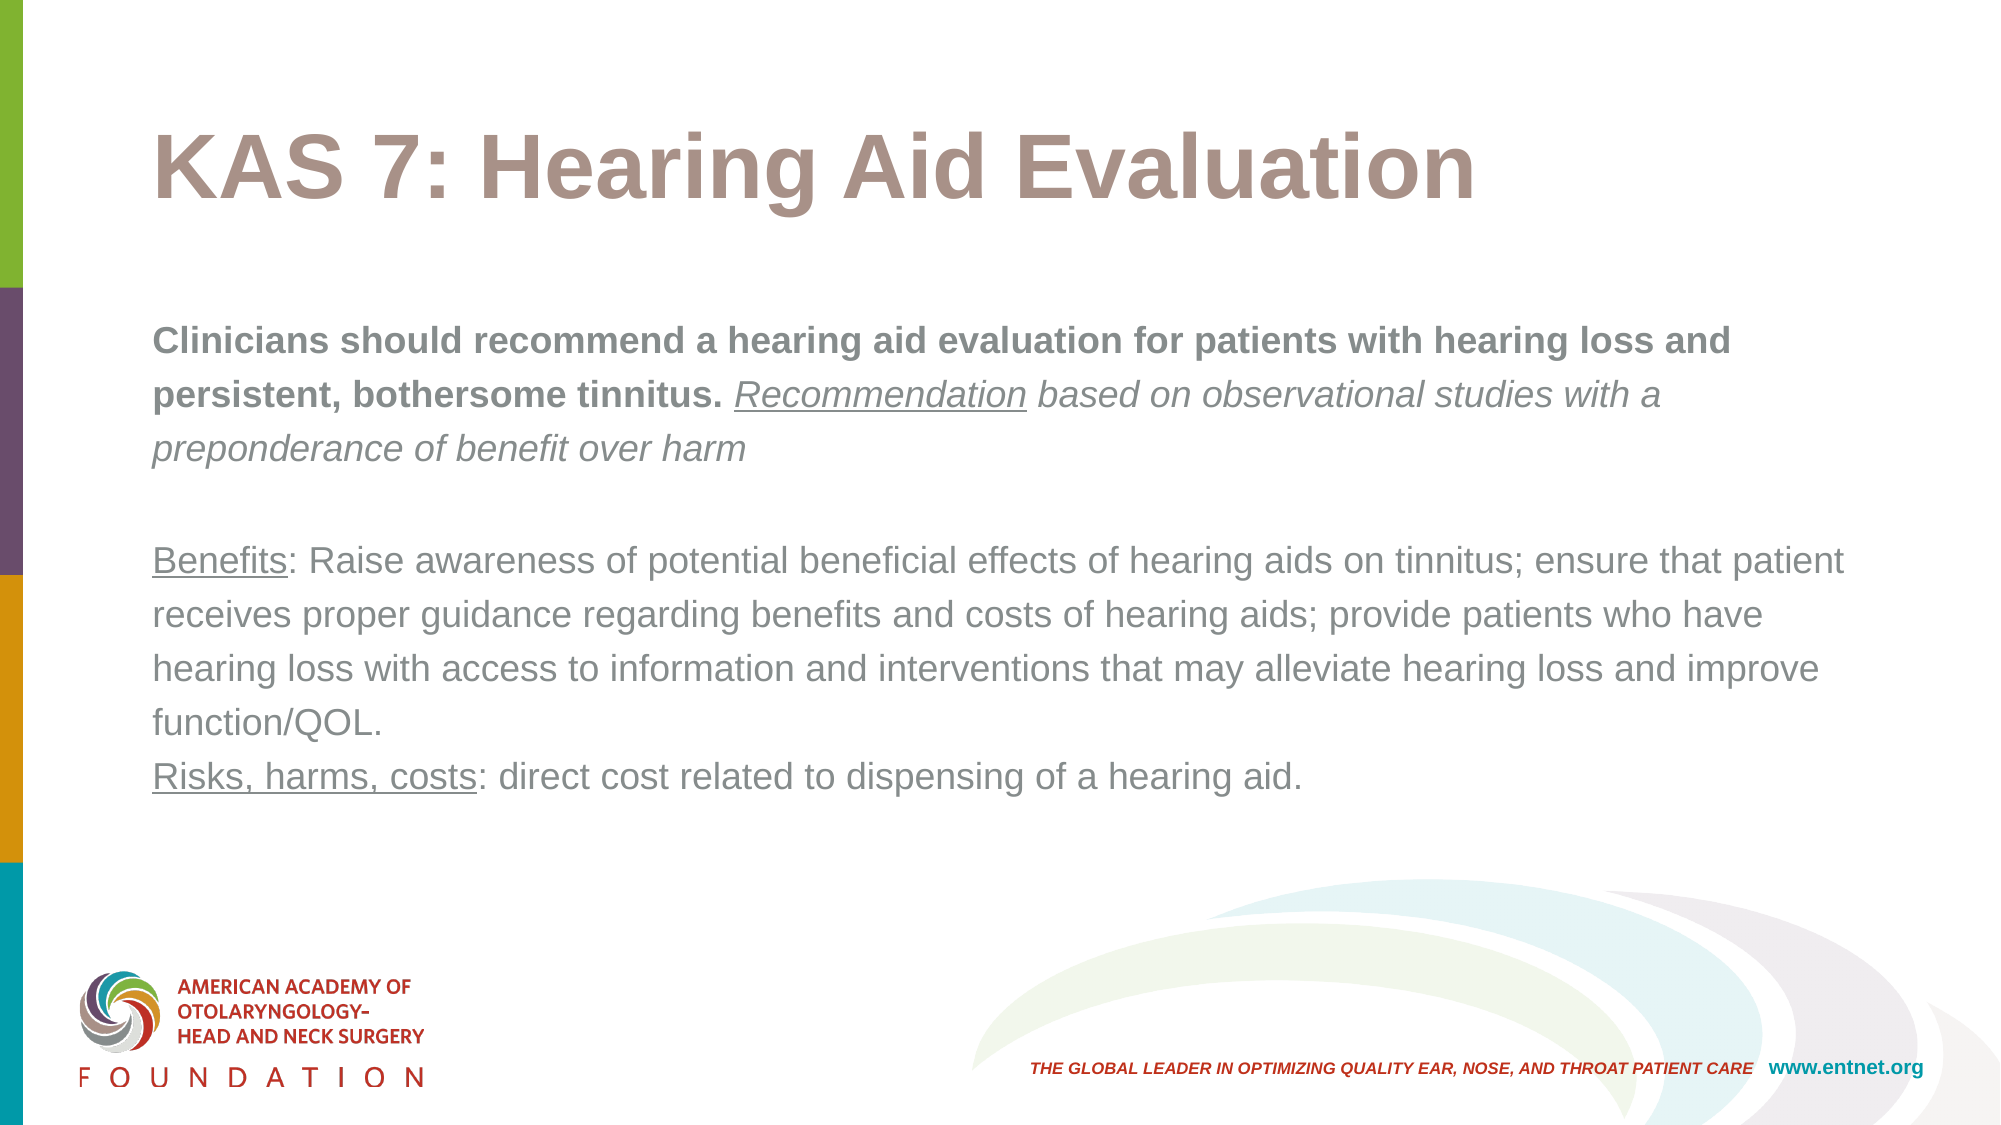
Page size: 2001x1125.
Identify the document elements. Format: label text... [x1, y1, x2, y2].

title KAS 7: Hearing Aid Evaluation [137, 59, 1863, 278]
picture [965, 780, 2001, 1125]
list Clinicians should recommend a hearing aid evaluation for patients with hearing loss and persistent, bothersome tinnitus. Recommendation based on observational studies with a preponderance of benefit over harm Benefits: Raise awareness of potential beneficial effects of hearing aids on tinnitus; ensure that patient receives proper guidance regarding benefits and costs of hearing aids; provide patients who have hearing loss with access to information and interventions that may alleviate hearing loss and improve function/QOL. Risks, harms, costs: direct cost related to dispensing of a hearing aid. [137, 299, 1863, 949]
